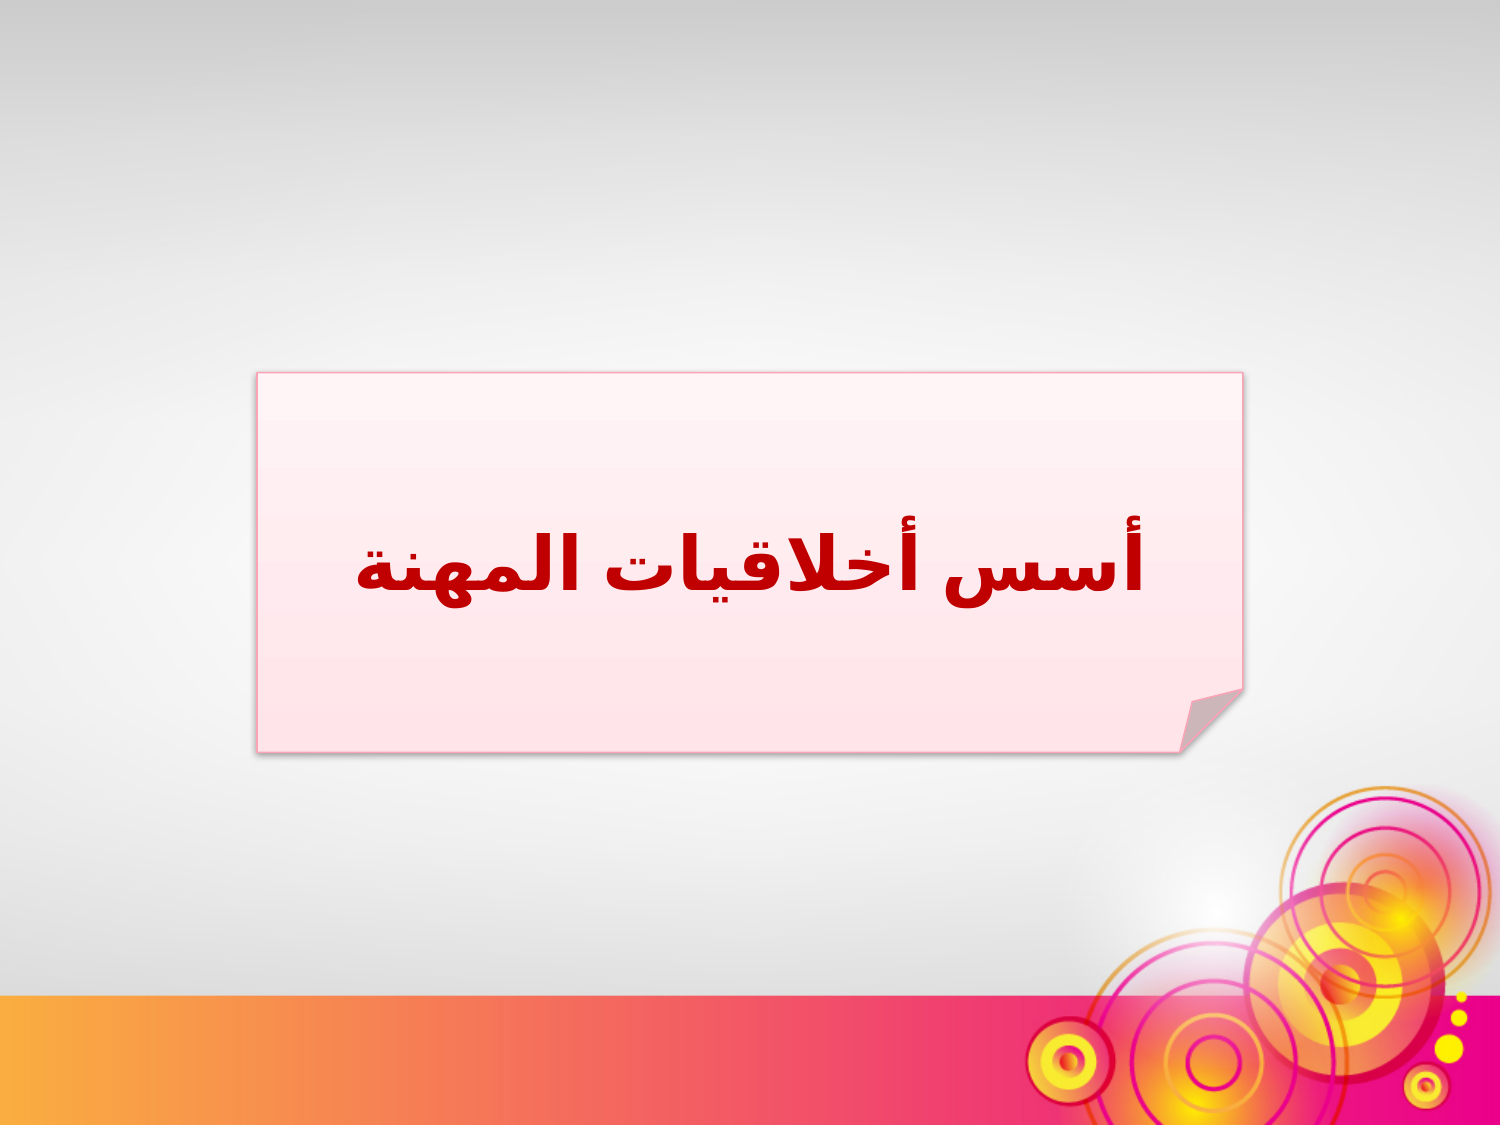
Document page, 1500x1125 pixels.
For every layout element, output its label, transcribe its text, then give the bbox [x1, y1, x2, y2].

picture [0, 0, 1500, 1125]
text_box أسس أخلاقيات المهنة [256, 371, 1244, 754]
